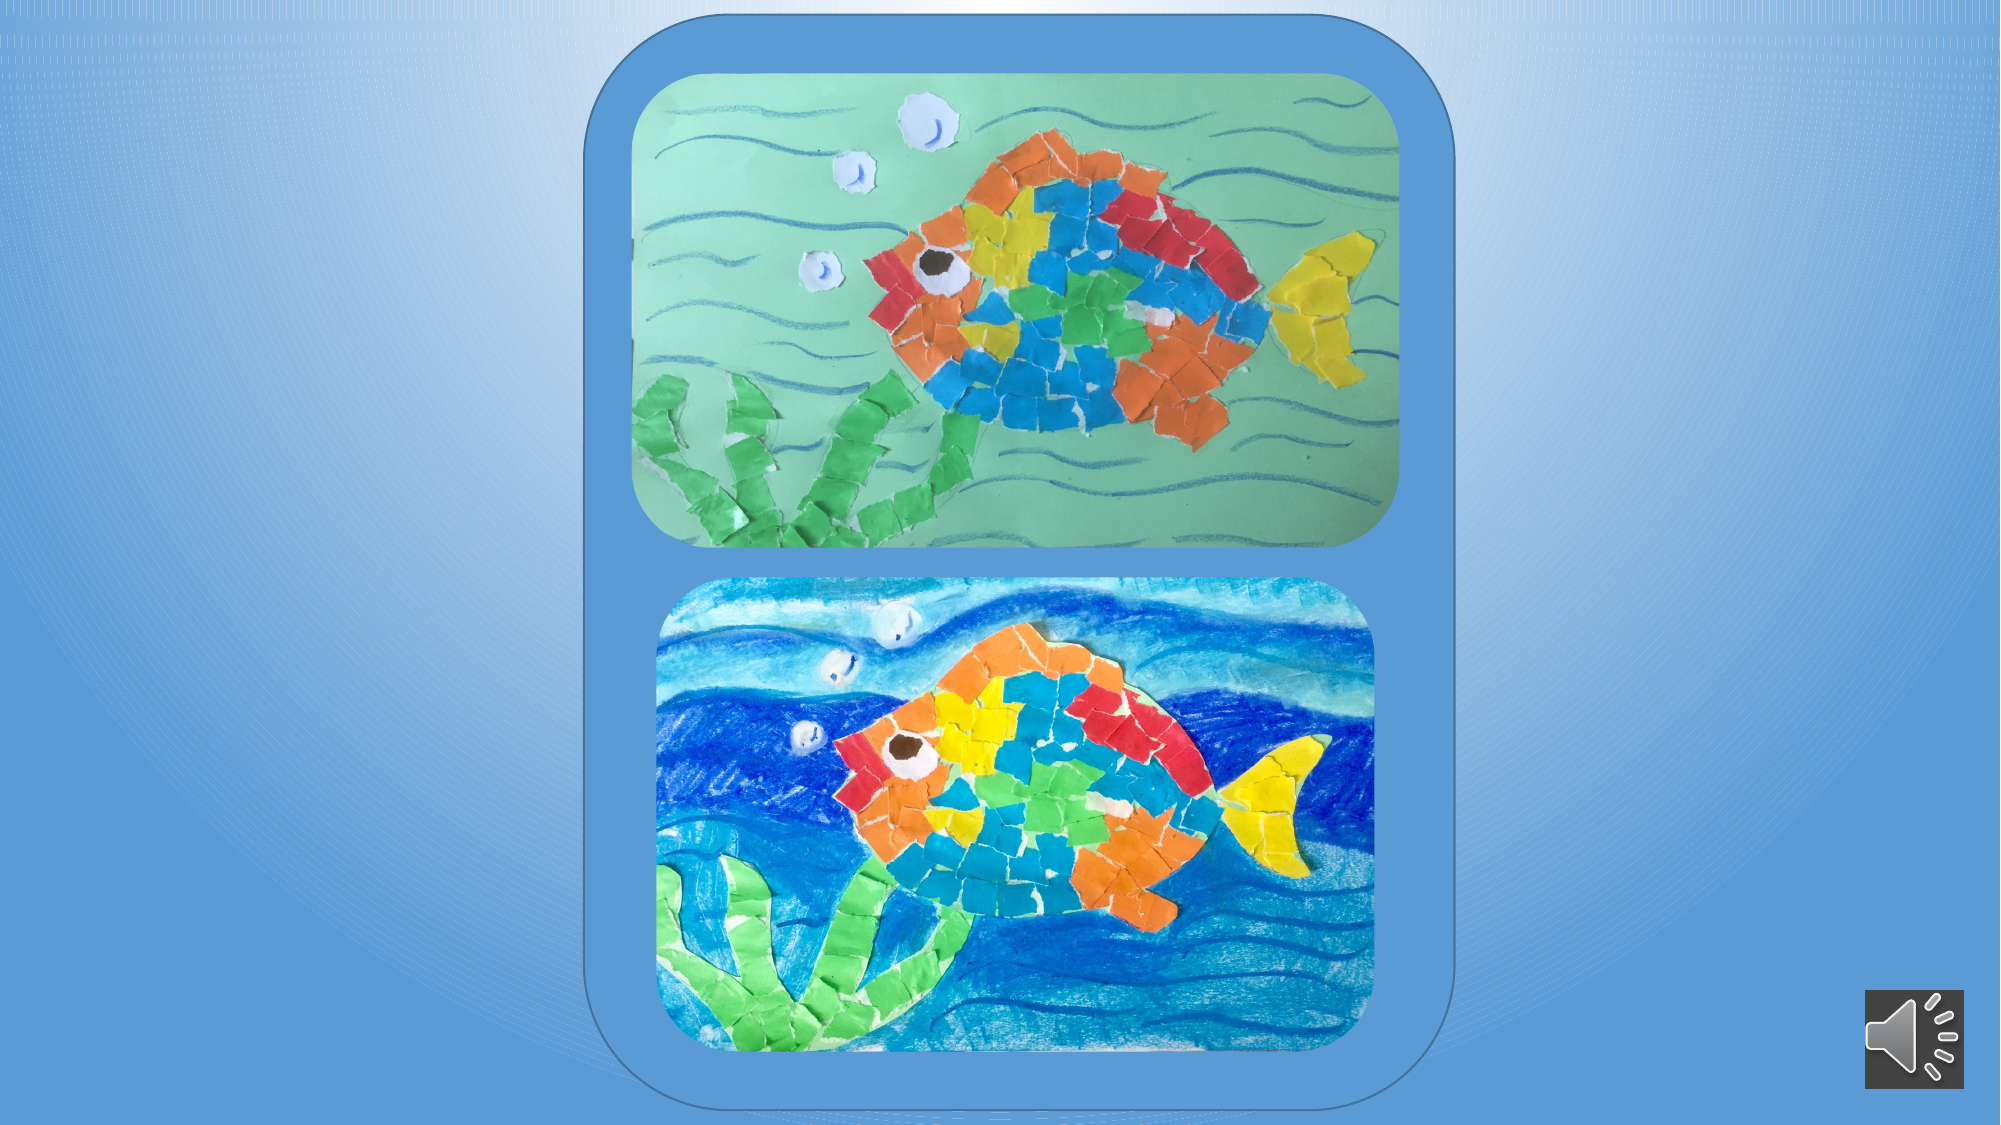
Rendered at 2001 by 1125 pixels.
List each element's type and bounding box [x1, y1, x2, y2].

text_box [584, 14, 1455, 1111]
picture [1864, 989, 1965, 1090]
